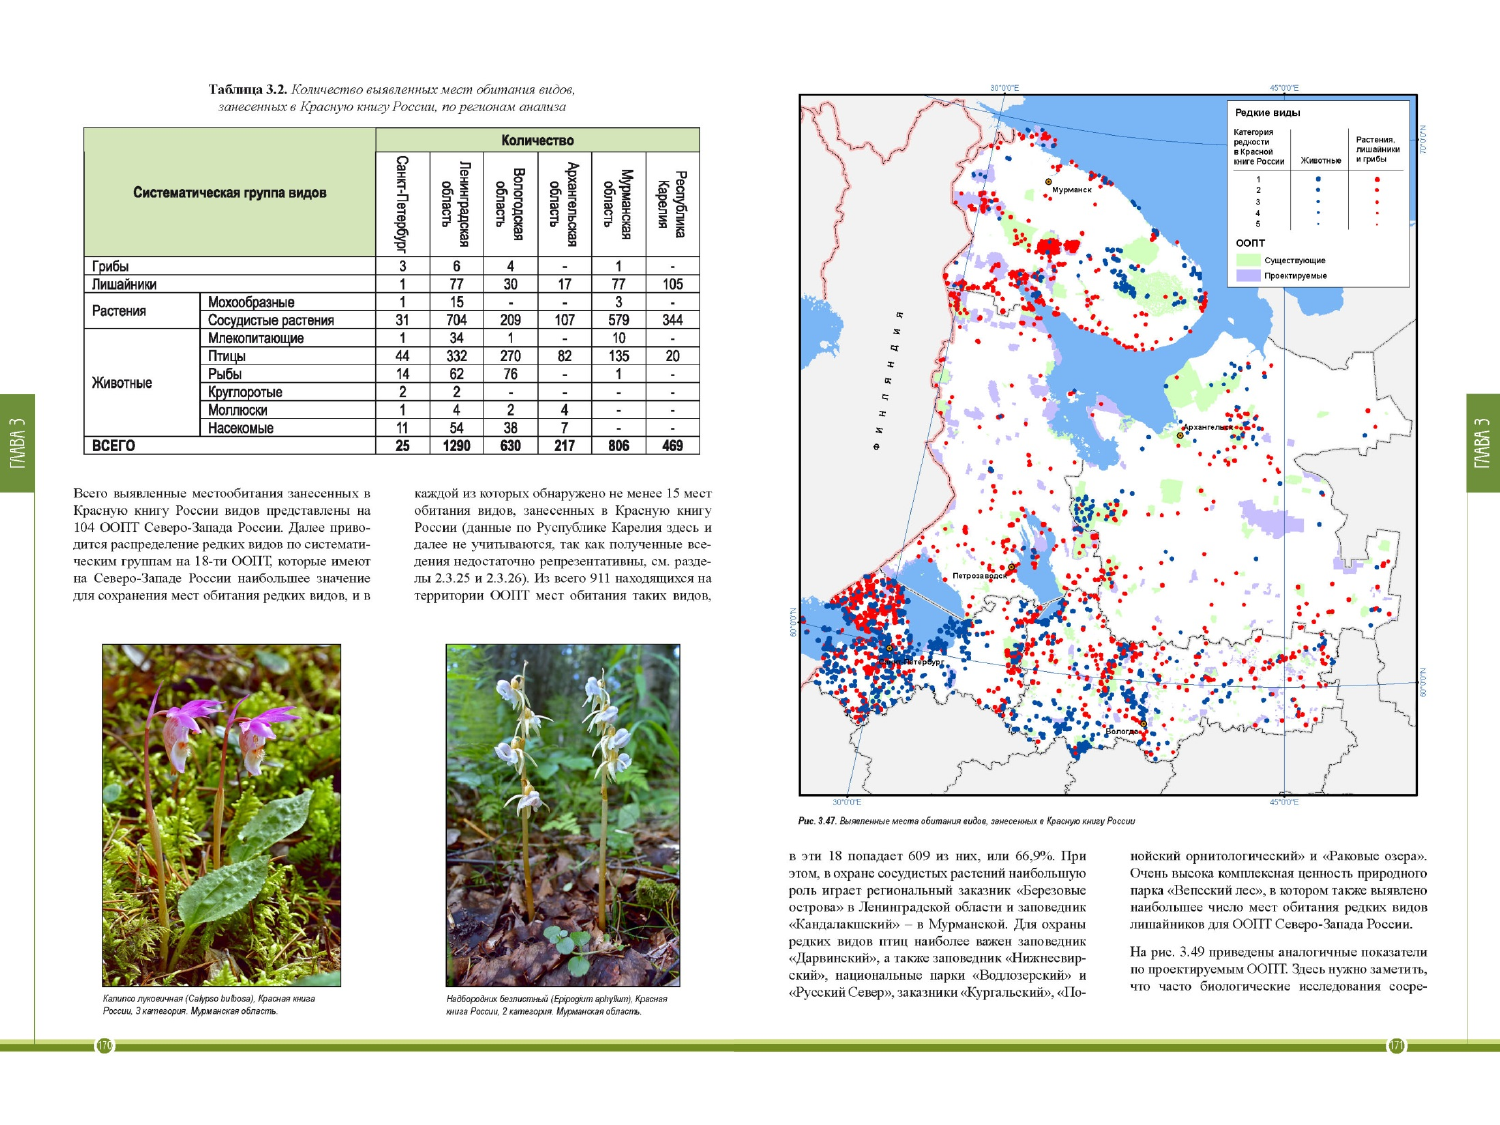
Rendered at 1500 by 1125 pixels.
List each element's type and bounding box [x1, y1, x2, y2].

list [0, 18, 733, 1095]
list [734, 18, 1500, 1095]
